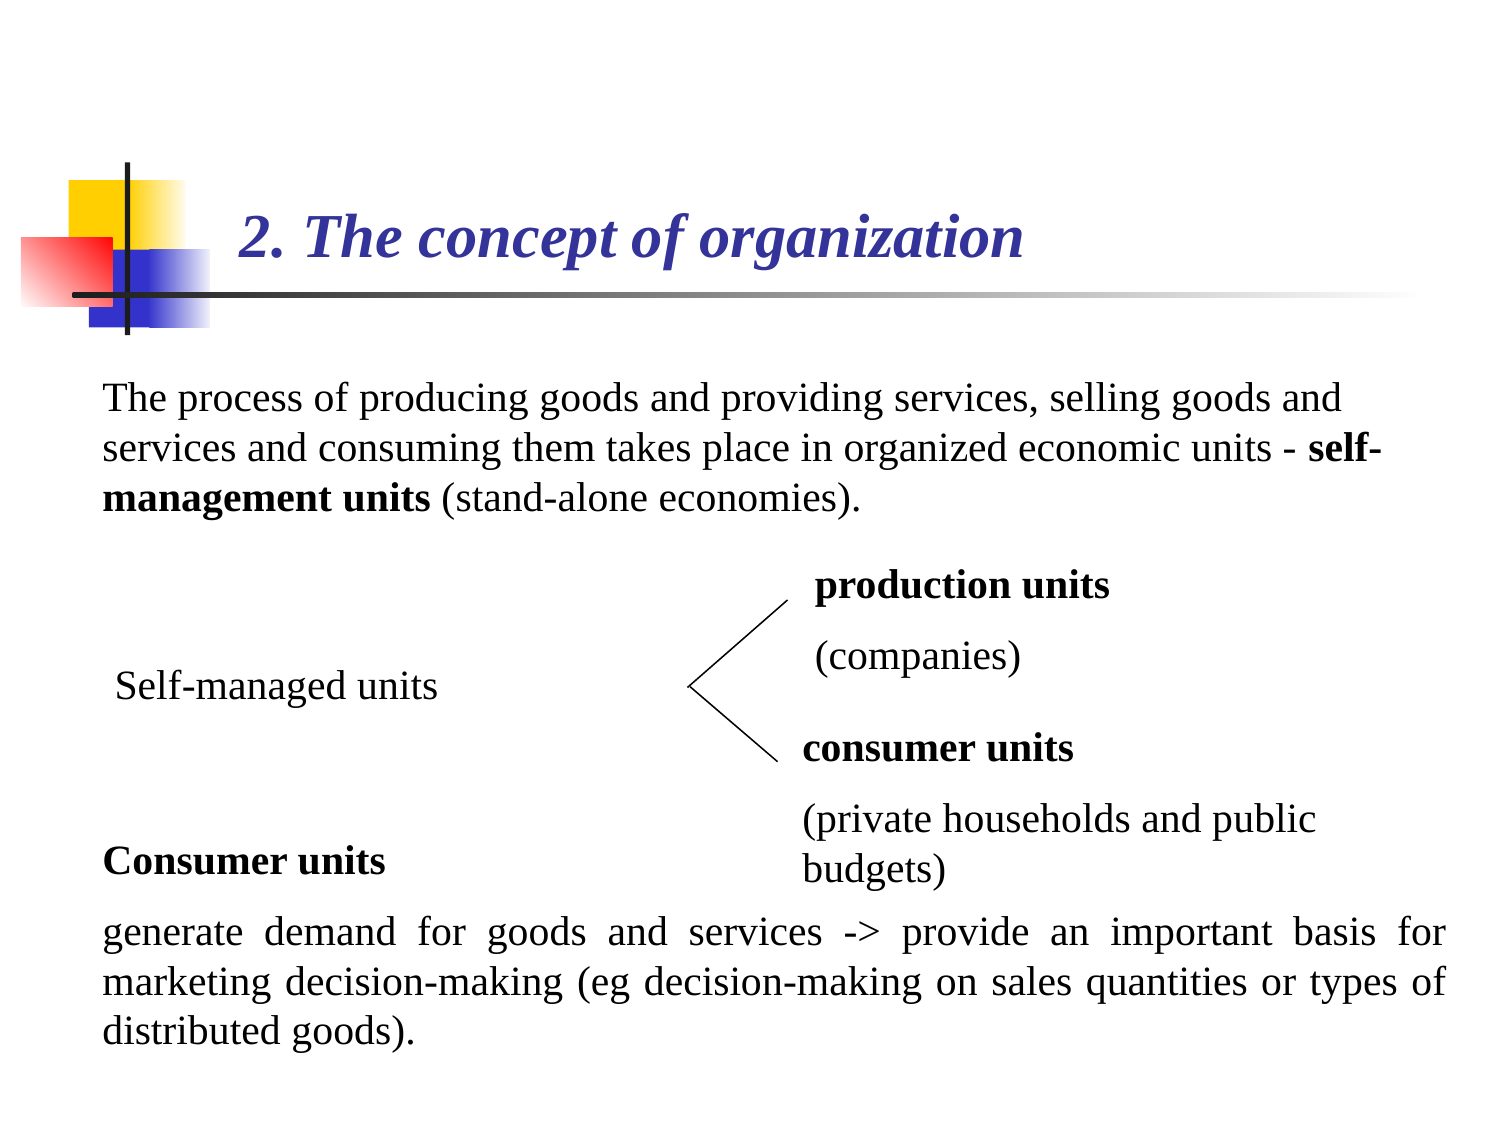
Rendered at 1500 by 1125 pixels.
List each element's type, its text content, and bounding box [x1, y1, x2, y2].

text_box The process of producing goods and providing services, selling goods and services and consuming them takes place in organized economic units - self-management units (stand-alone economies). [87, 362, 1500, 528]
text_box Consumer units generate demand for goods and services -> provide an important basis for marketing decision-making (eg decision-making on sales quantities or types of distributed goods). [87, 825, 1463, 1061]
text_box Self-managed units [99, 650, 688, 715]
text_box consumer units (private households and public budgets) [787, 712, 1438, 825]
text_box 2. The concept of organization [224, 187, 1138, 278]
text_box production units (companies) [800, 549, 1425, 686]
